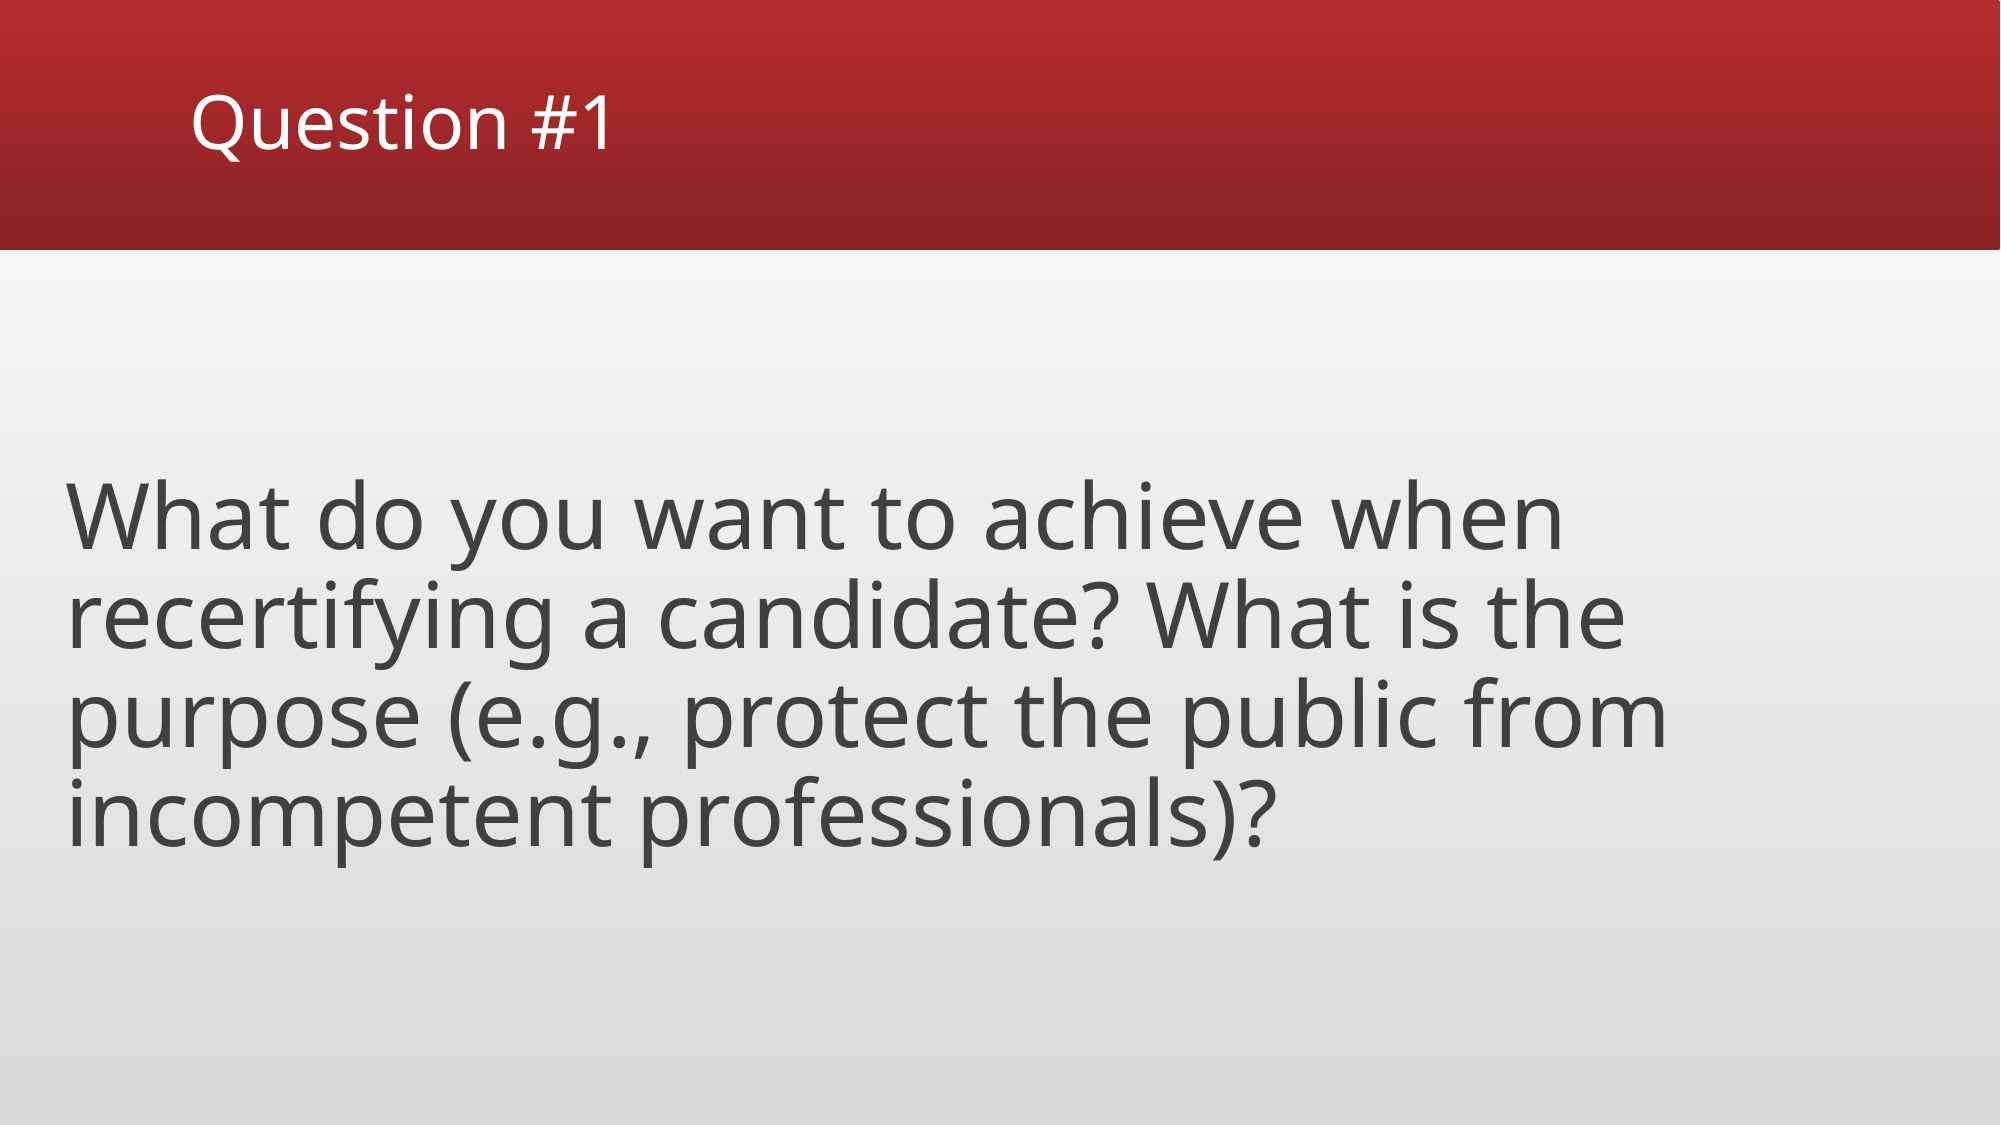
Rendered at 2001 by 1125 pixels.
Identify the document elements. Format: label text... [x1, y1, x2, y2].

list What do you want to achieve when recertifying a candidate? What is the purpose (e.g., protect the public from incompetent professionals)? [50, 462, 1975, 1125]
title Question #1 [174, 16, 1825, 234]
